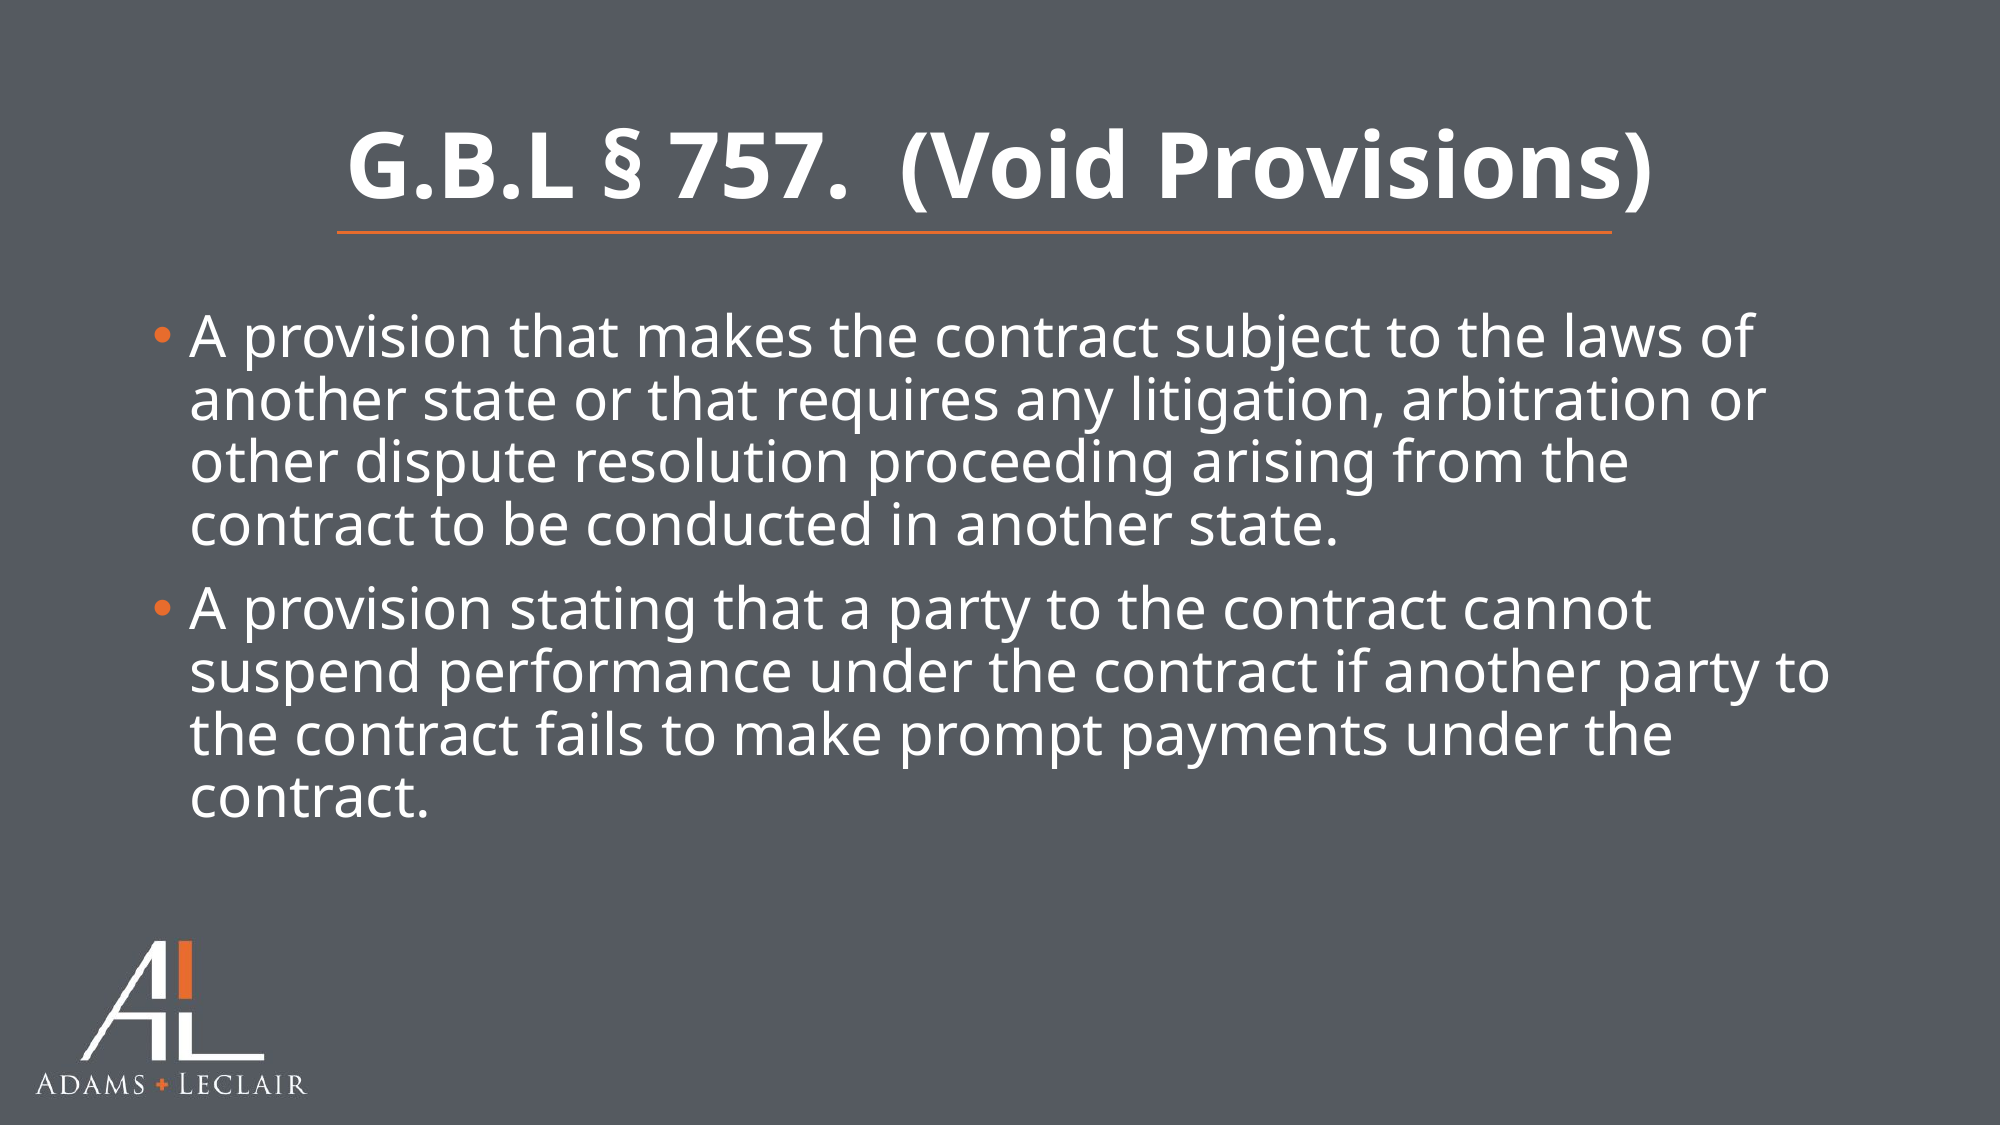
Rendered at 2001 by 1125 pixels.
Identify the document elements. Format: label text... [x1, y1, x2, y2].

list A provision that makes the contract subject to the laws of another state or that requires any litigation, arbitration or other dispute resolution proceeding arising from the contract to be conducted in another state. A provision stating that a party to the contract cannot suspend performance under the contract if another party to the contract fails to make prompt payments under the contract. [137, 299, 1863, 1014]
picture [13, 908, 333, 1118]
title G.B.L § 757. (Void Provisions) [137, 59, 1863, 278]
